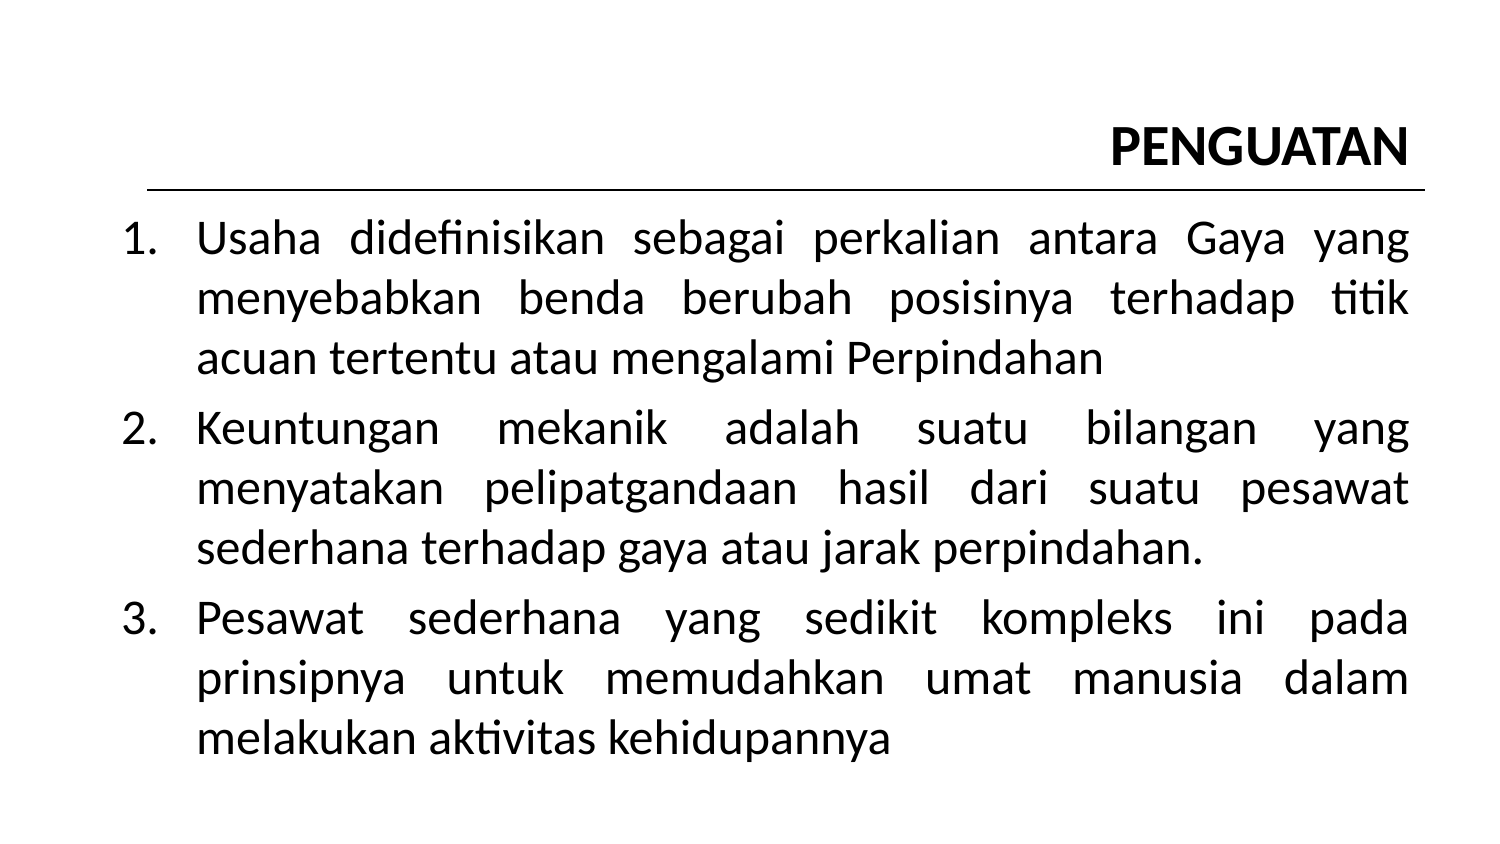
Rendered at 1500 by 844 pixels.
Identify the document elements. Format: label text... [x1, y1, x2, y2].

list Usaha didefinisikan sebagai perkalian antara Gaya yang menyebabkan benda berubah posisinya terhadap titik acuan tertentu atau mengalami Perpindahan Keuntungan mekanik adalah suatu bilangan yang menyatakan pelipatgandaan hasil dari suatu pesawat sederhana terhadap gaya atau jarak perpindahan. Pesawat sederhana yang sedikit kompleks ini pada prinsipnya untuk memudahkan umat manusia dalam melakukan aktivitas kehidupannya [106, 196, 1425, 754]
title PENGUATAN [147, 99, 1425, 185]
